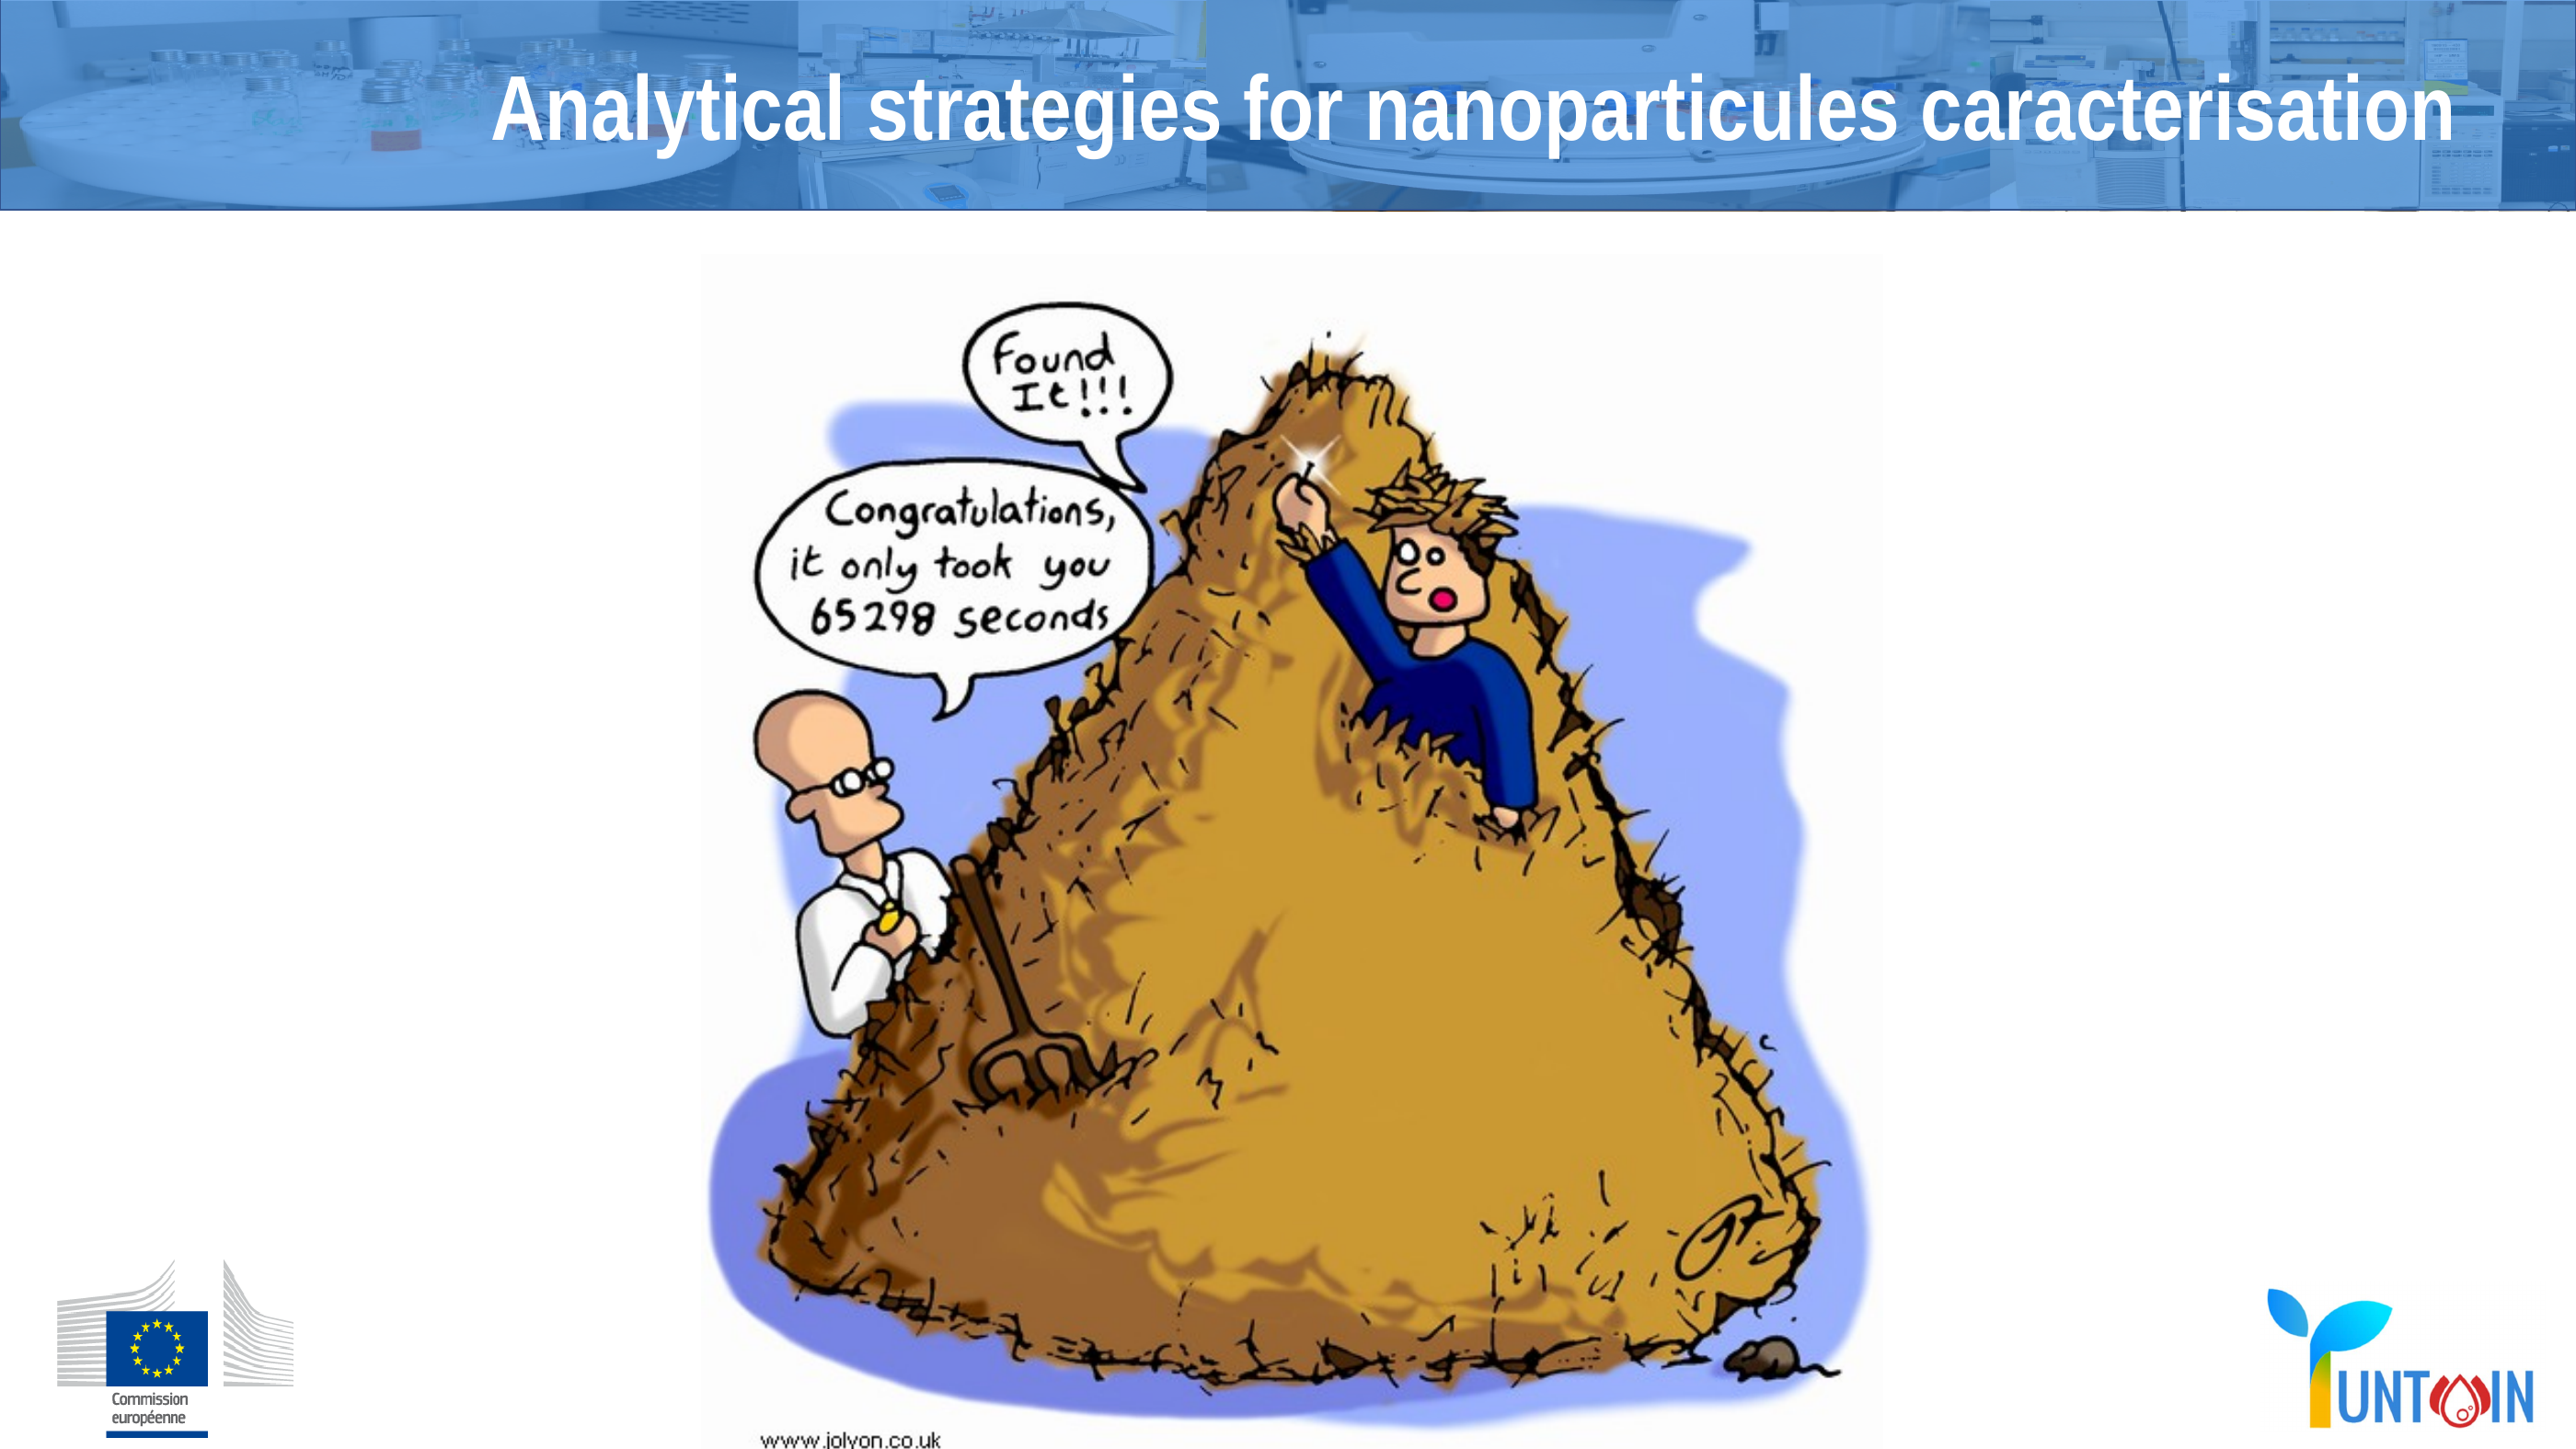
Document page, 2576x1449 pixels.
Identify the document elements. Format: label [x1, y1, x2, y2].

picture [701, 254, 1883, 1449]
text_box [0, 0, 2576, 212]
picture [2260, 1281, 2546, 1432]
picture [57, 1259, 293, 1438]
